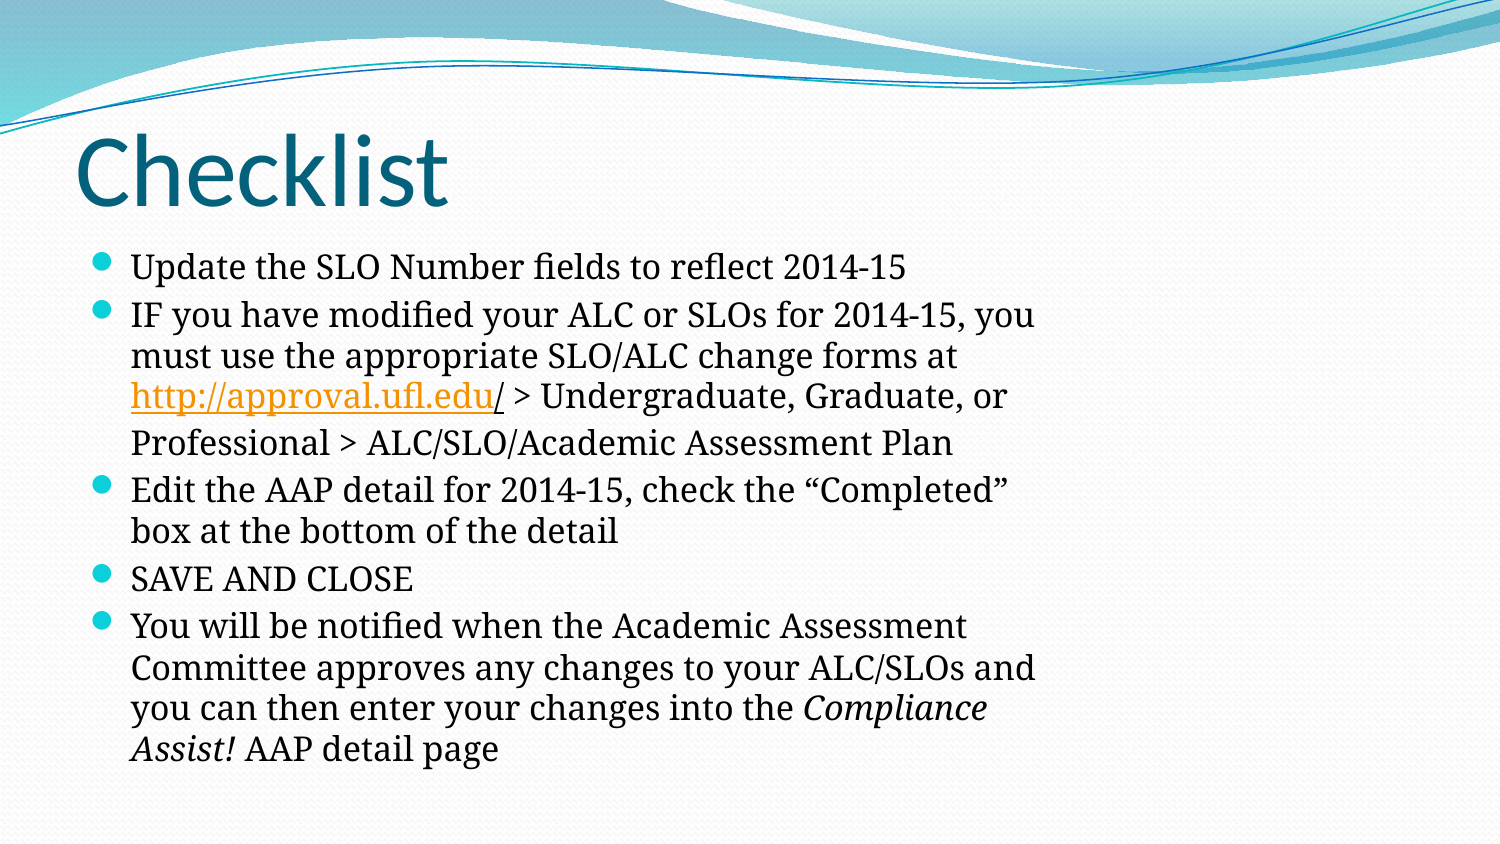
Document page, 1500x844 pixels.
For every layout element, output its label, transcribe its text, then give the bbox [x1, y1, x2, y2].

title Checklist [75, 86, 1425, 228]
list Update the SLO Number fields to reflect 2014-15 IF you have modified your ALC or SLOs for 2014-15, you must use the appropriate SLO/ALC change forms at http://approval.ufl.edu/ > Undergraduate, Graduate, or Professional > ALC/SLO/Academic Assessment Plan Edit the AAP detail for 2014-15, check the “Completed” box at the bottom of the detail SAVE AND CLOSE You will be notified when the Academic Assessment Committee approves any changes to your ALC/SLOs and you can then enter your changes into the Compliance Assist! AAP detail page [75, 238, 1088, 779]
